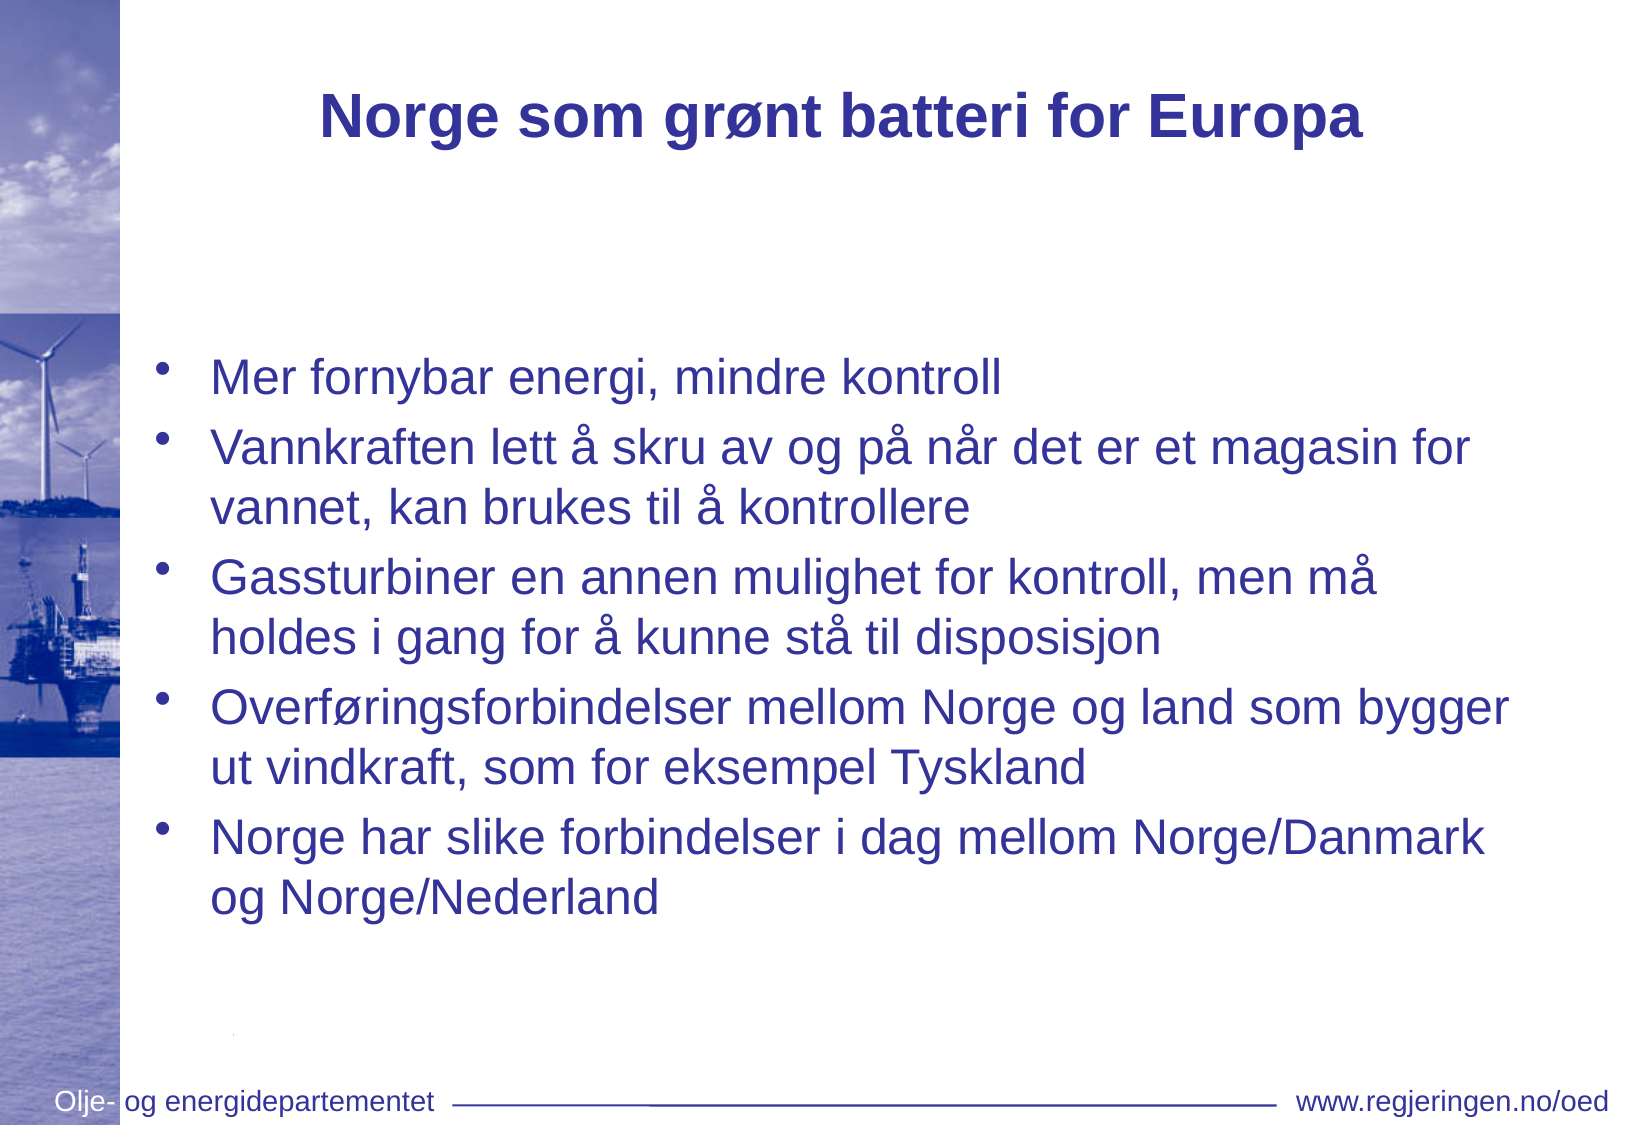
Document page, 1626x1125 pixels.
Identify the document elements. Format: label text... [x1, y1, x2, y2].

picture [0, 0, 120, 1125]
title Norge som grønt batteri for Europa [139, 18, 1545, 207]
list Mer fornybar energi, mindre kontroll Vannkraften lett å skru av og på når det er et magasin for vannet, kan brukes til å kontrollere Gassturbiner en annen mulighet for kontroll, men må holdes i gang for å kunne stå til disposisjon Overføringsforbindelser mellom Norge og land som bygger ut vindkraft, som for eksempel Tyskland Norge har slike forbindelser i dag mellom Norge/Danmark og Norge/Nederland [139, 266, 1545, 1010]
